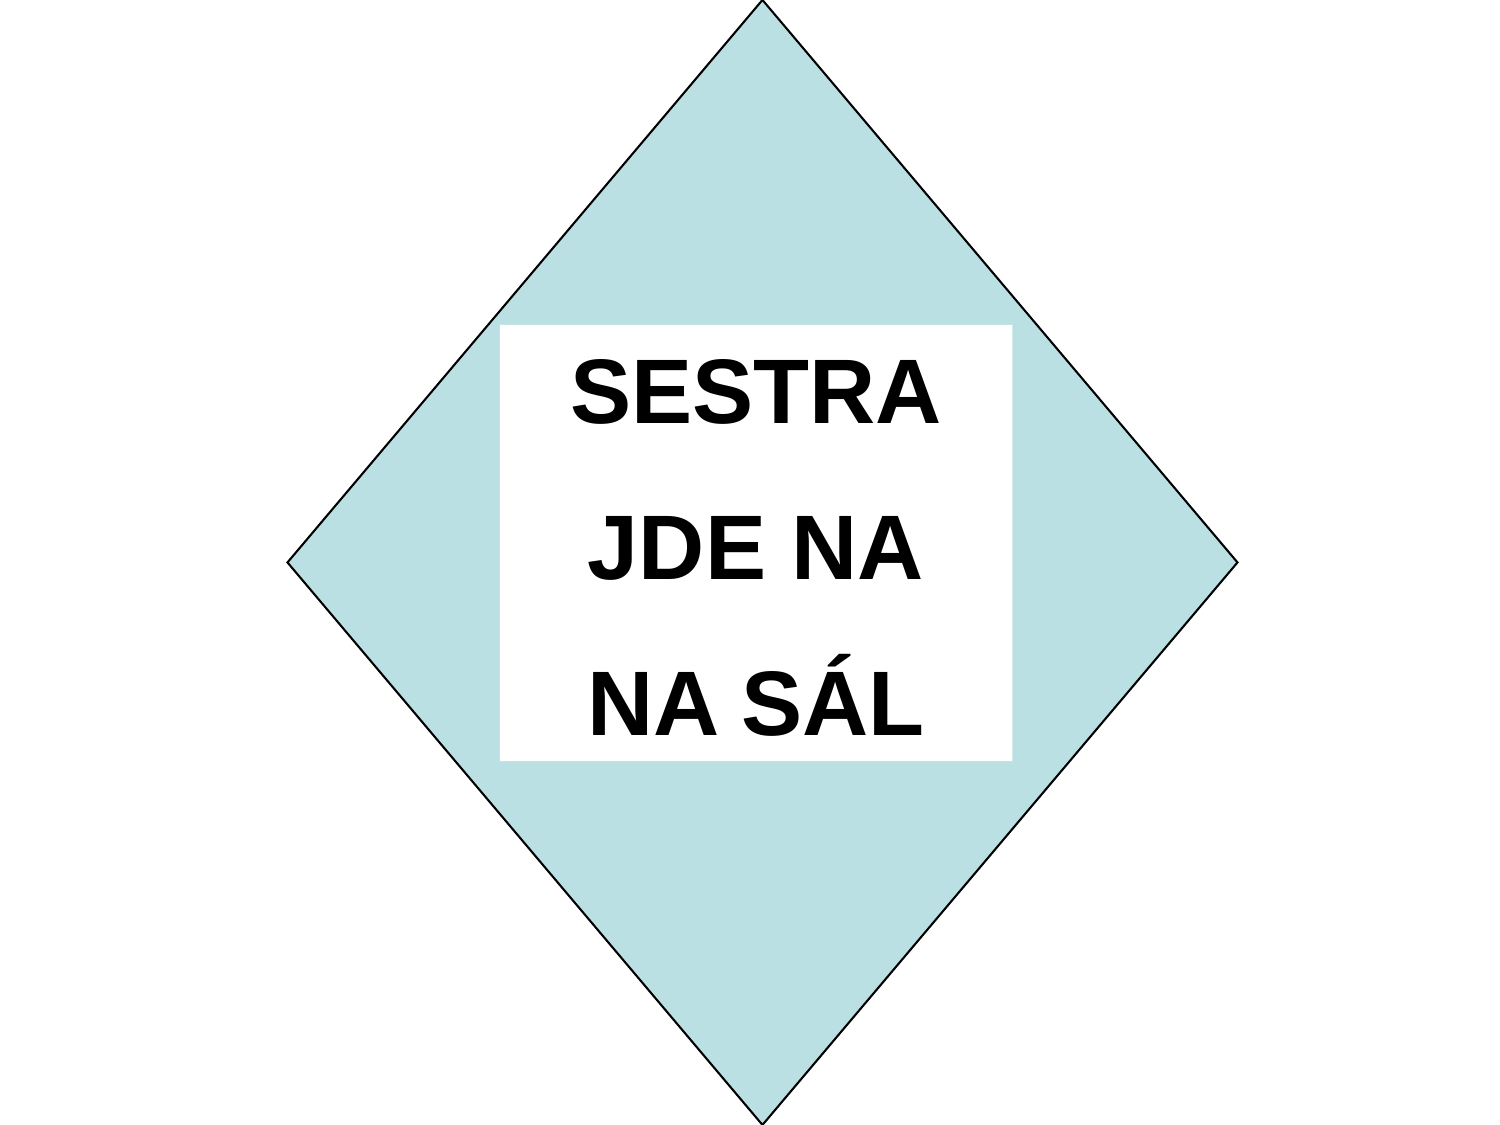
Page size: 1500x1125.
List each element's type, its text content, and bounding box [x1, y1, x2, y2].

text_box SESTRA JDE NA NA SÁL [499, 324, 1013, 762]
text_box [287, 0, 1238, 1125]
